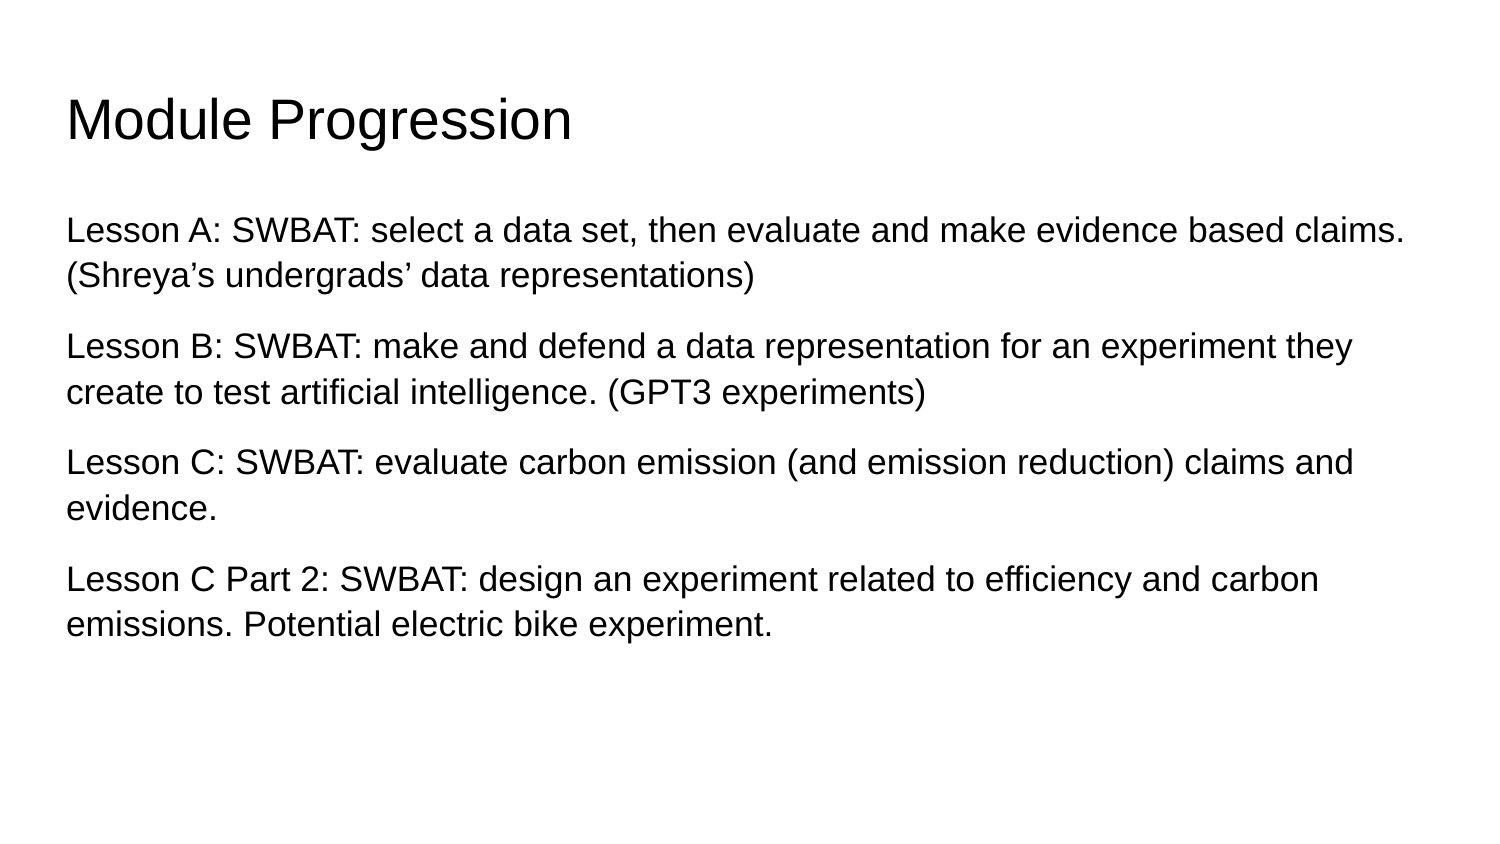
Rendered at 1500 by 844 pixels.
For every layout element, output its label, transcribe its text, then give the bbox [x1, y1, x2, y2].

title Module Progression [51, 72, 1449, 167]
list Lesson A: SWBAT: select a data set, then evaluate and make evidence based claims. (Shreya’s undergrads’ data representations) Lesson B: SWBAT: make and defend a data representation for an experiment they create to test artificial intelligence. (GPT3 experiments) Lesson C: SWBAT: evaluate carbon emission (and emission reduction) claims and evidence. Lesson C Part 2: SWBAT: design an experiment related to efficiency and carbon emissions. Potential electric bike experiment. [51, 189, 1449, 820]
